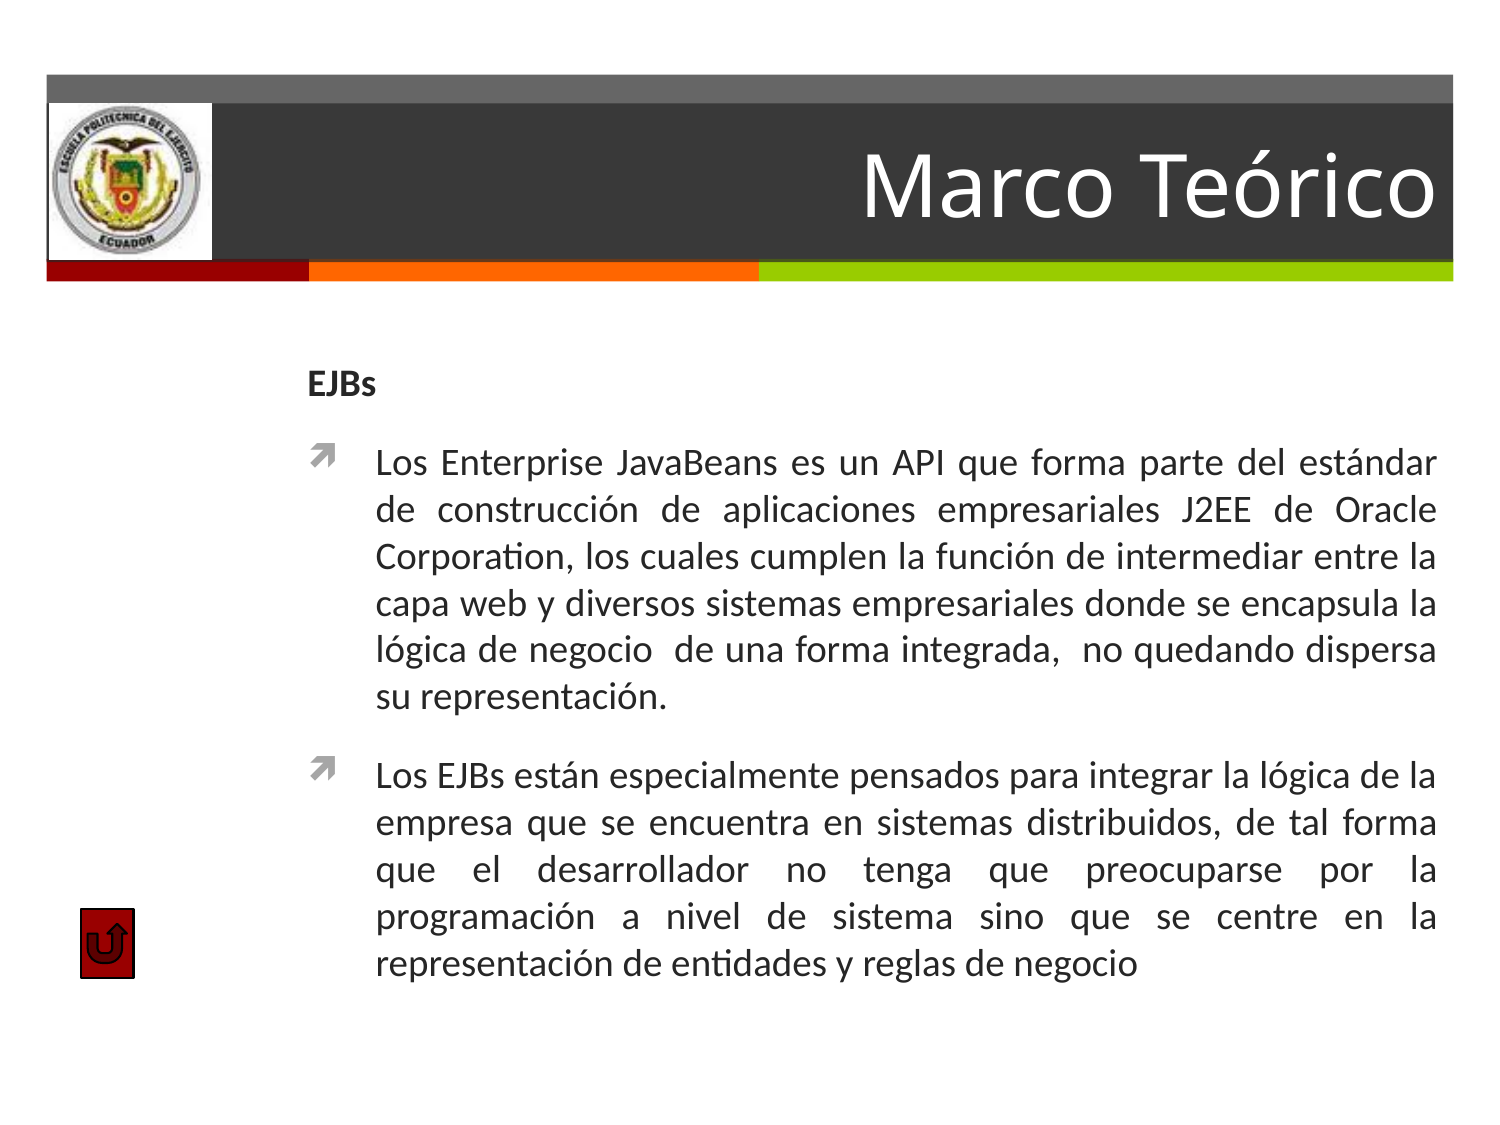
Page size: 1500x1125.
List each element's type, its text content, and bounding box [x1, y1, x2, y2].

picture [48, 102, 212, 260]
list EJBs Los Enterprise JavaBeans es un API que forma parte del estándar de construcción de aplicaciones empresariales J2EE de Oracle Corporation, los cuales cumplen la función de intermediar entre la capa web y diversos sistemas empresariales donde se encapsula la lógica de negocio de una forma integrada, no quedando dispersa su representación. Los EJBs están especialmente pensados para integrar la lógica de la empresa que se encuentra en sistemas distribuidos, de tal forma que el desarrollador no tenga que preocuparse por la programación a nivel de sistema sino que se centre en la representación de entidades y reglas de negocio [292, 350, 1454, 1005]
text_box [81, 909, 134, 978]
title Marco Teórico [214, 103, 1454, 263]
